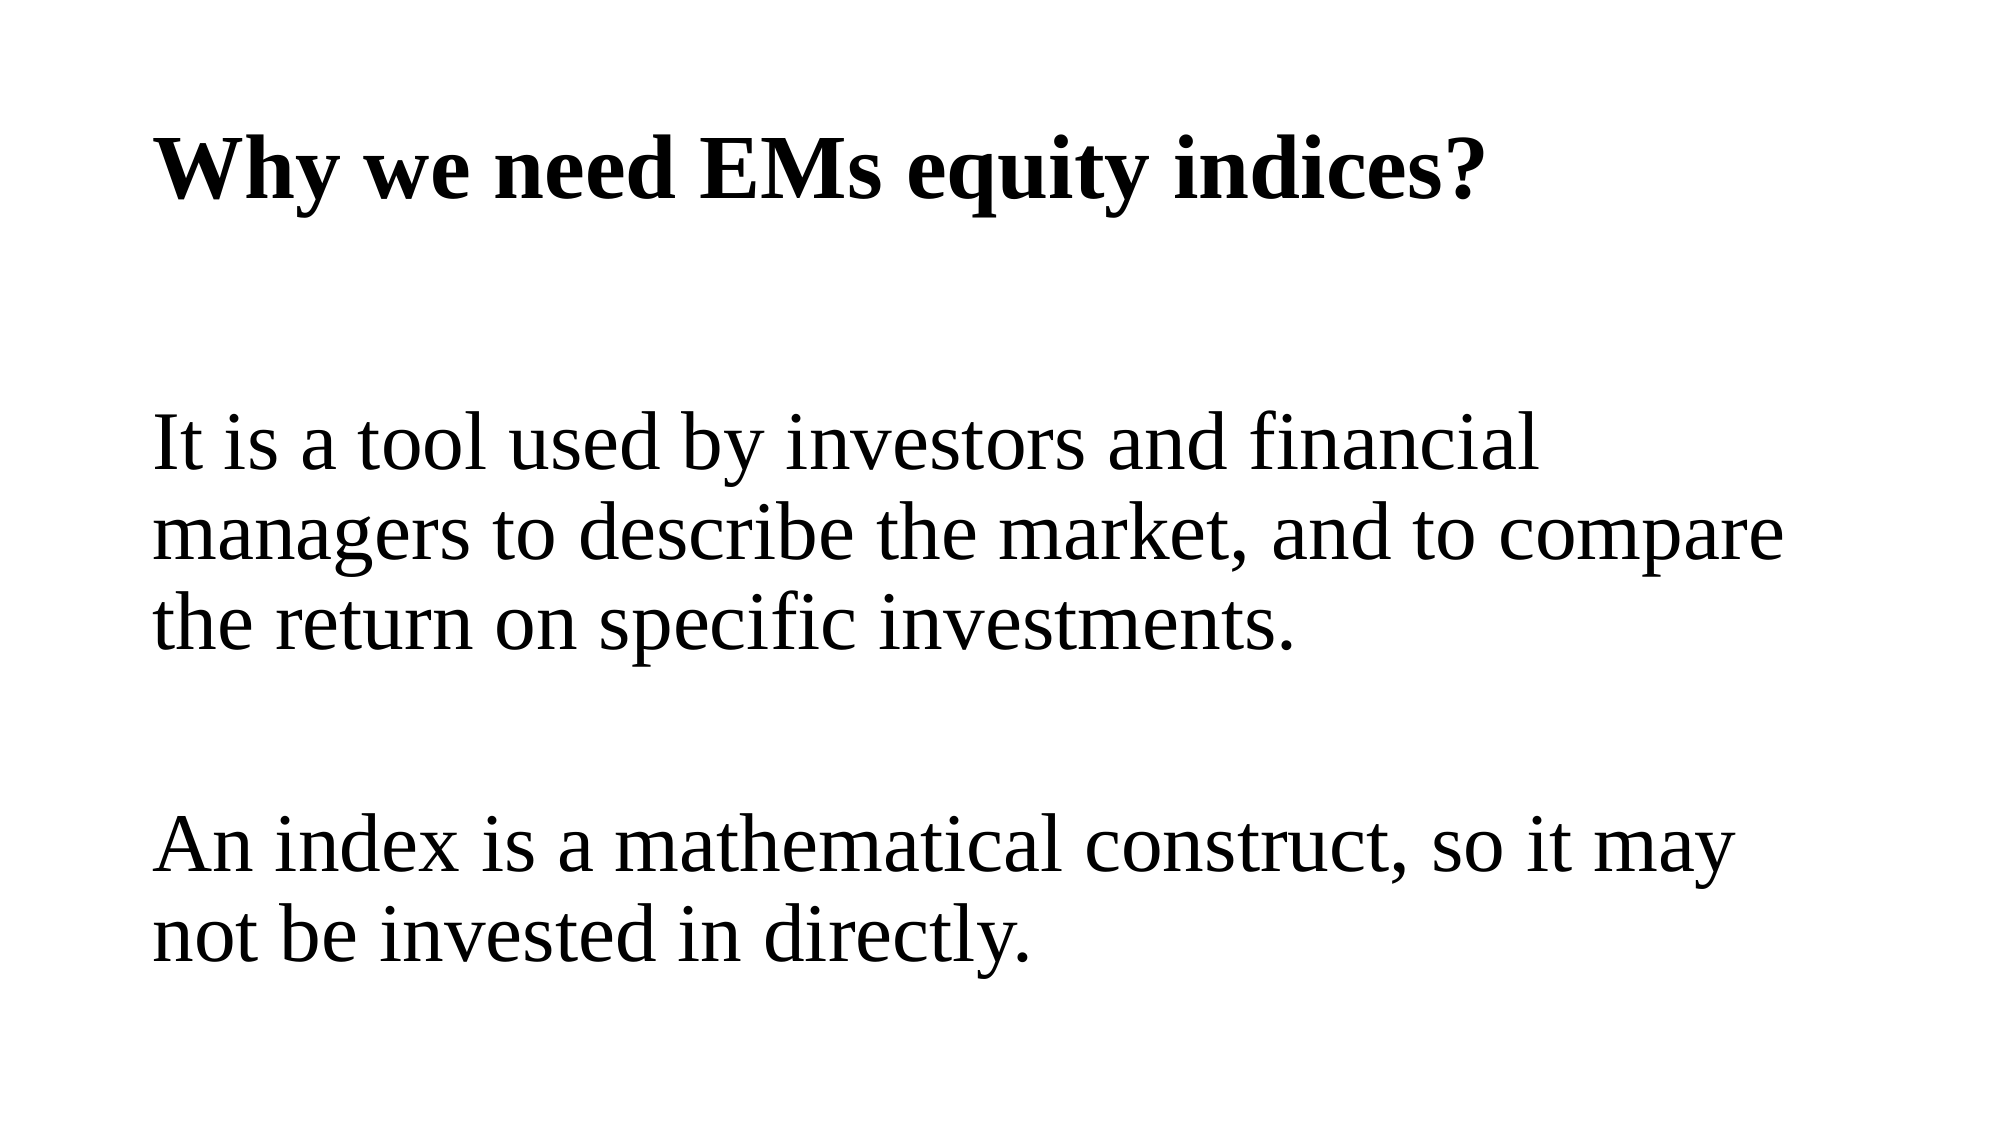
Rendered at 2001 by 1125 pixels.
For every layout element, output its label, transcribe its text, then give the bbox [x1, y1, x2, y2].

list It is a tool used by investors and financial managers to describe the market, and to compare the return on specific investments. An index is a mathematical construct, so it may not be invested in directly. [137, 299, 1863, 1014]
title Why we need EMs equity indices? [137, 59, 1863, 278]
